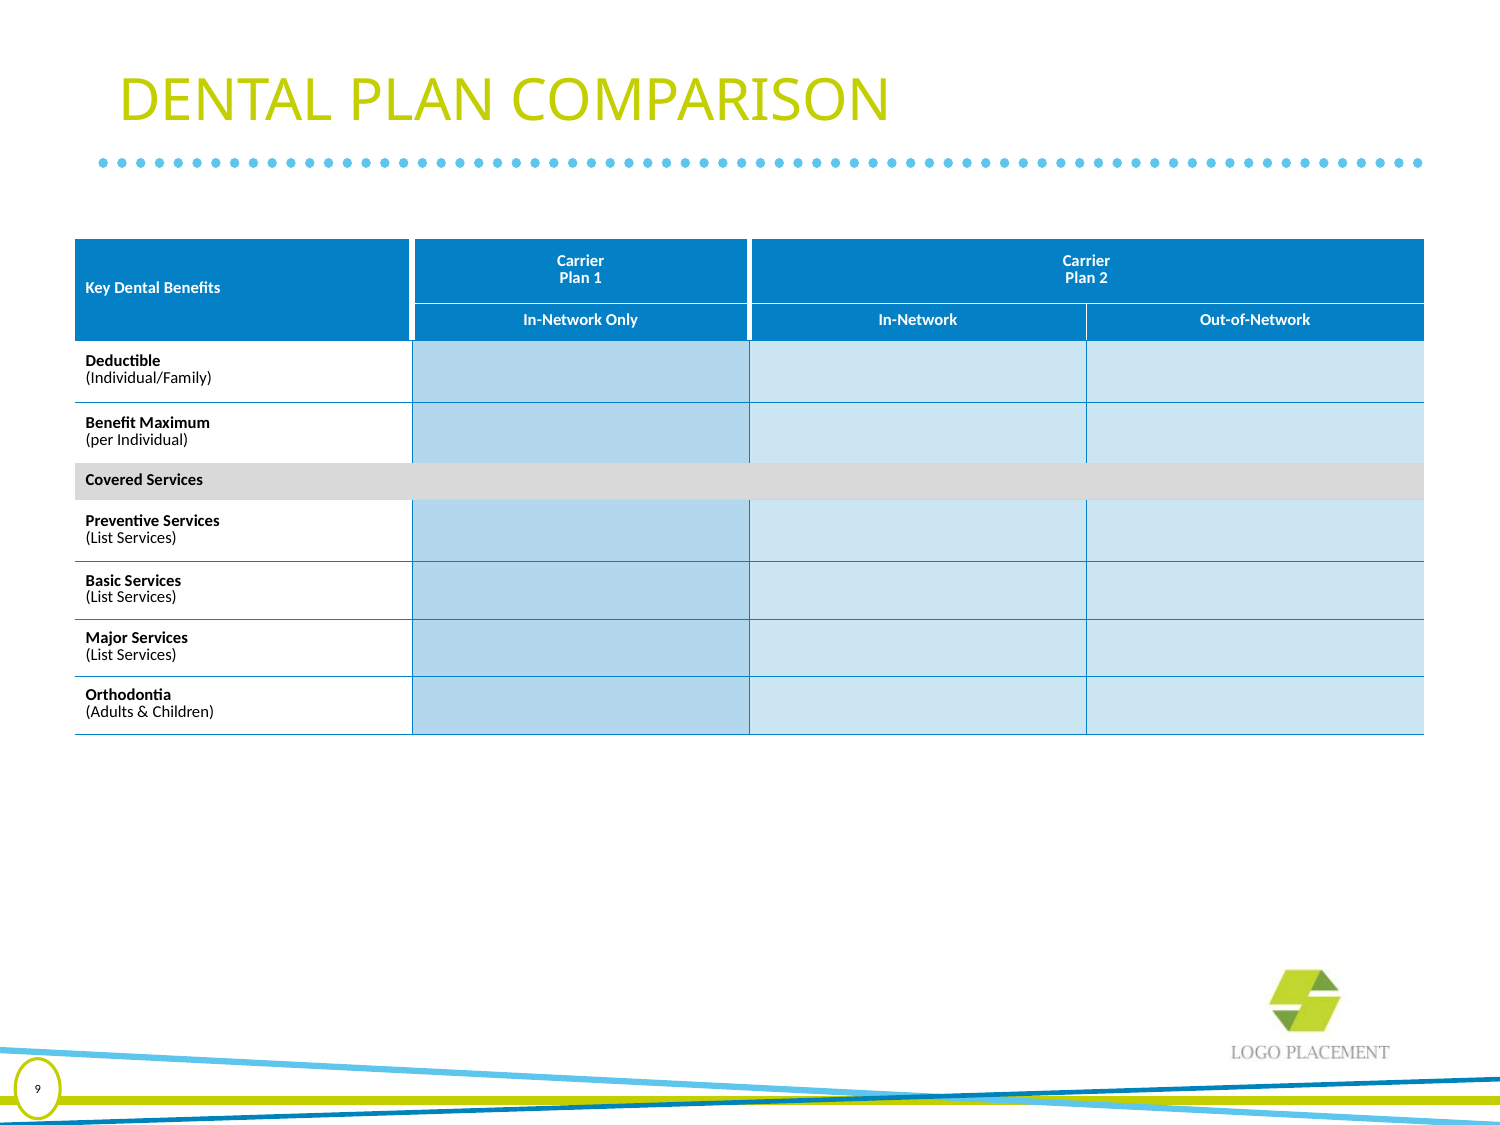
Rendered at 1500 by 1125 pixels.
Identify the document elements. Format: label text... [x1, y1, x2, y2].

table_cell [750, 620, 1086, 676]
table_header Key Dental Benefits [75, 239, 409, 340]
table_header Carrier Plan 1 [415, 239, 747, 303]
table_cell [413, 562, 749, 619]
table_cell Preventive Services (List Services) [75, 500, 412, 561]
table_cell Major Services (List Services) [75, 620, 412, 676]
table_cell [413, 341, 749, 402]
table_header Carrier Plan 2 [752, 239, 1424, 303]
table_cell In-Network [752, 304, 1086, 340]
table_cell [1087, 403, 1424, 463]
table_cell [750, 500, 1086, 561]
table_cell Out-of-Network [1087, 304, 1424, 340]
table_cell [1087, 620, 1424, 676]
title DENTAL PLAN COMPARISON [103, 59, 1397, 143]
table_cell Benefit Maximum (per Individual) [75, 403, 412, 463]
slide_number 9 [13, 1057, 62, 1121]
table_cell [413, 677, 749, 734]
table_cell [750, 677, 1086, 734]
table_cell Orthodontia (Adults & Children) [75, 677, 412, 734]
table_cell [413, 500, 749, 561]
table_cell Covered Services [75, 463, 1424, 500]
table_cell [1087, 677, 1424, 734]
table_cell [750, 562, 1086, 619]
table_cell [750, 403, 1086, 463]
table_cell [1087, 341, 1424, 402]
table_cell Deductible (Individual/Family) [75, 341, 412, 402]
table_cell [750, 341, 1086, 402]
table_cell [1087, 562, 1424, 619]
table_cell [413, 403, 749, 463]
table_cell [1087, 500, 1424, 561]
picture [1221, 961, 1399, 1069]
table_cell In-Network Only [415, 304, 747, 340]
table_cell Basic Services (List Services) [75, 562, 412, 619]
table_cell [413, 620, 749, 676]
